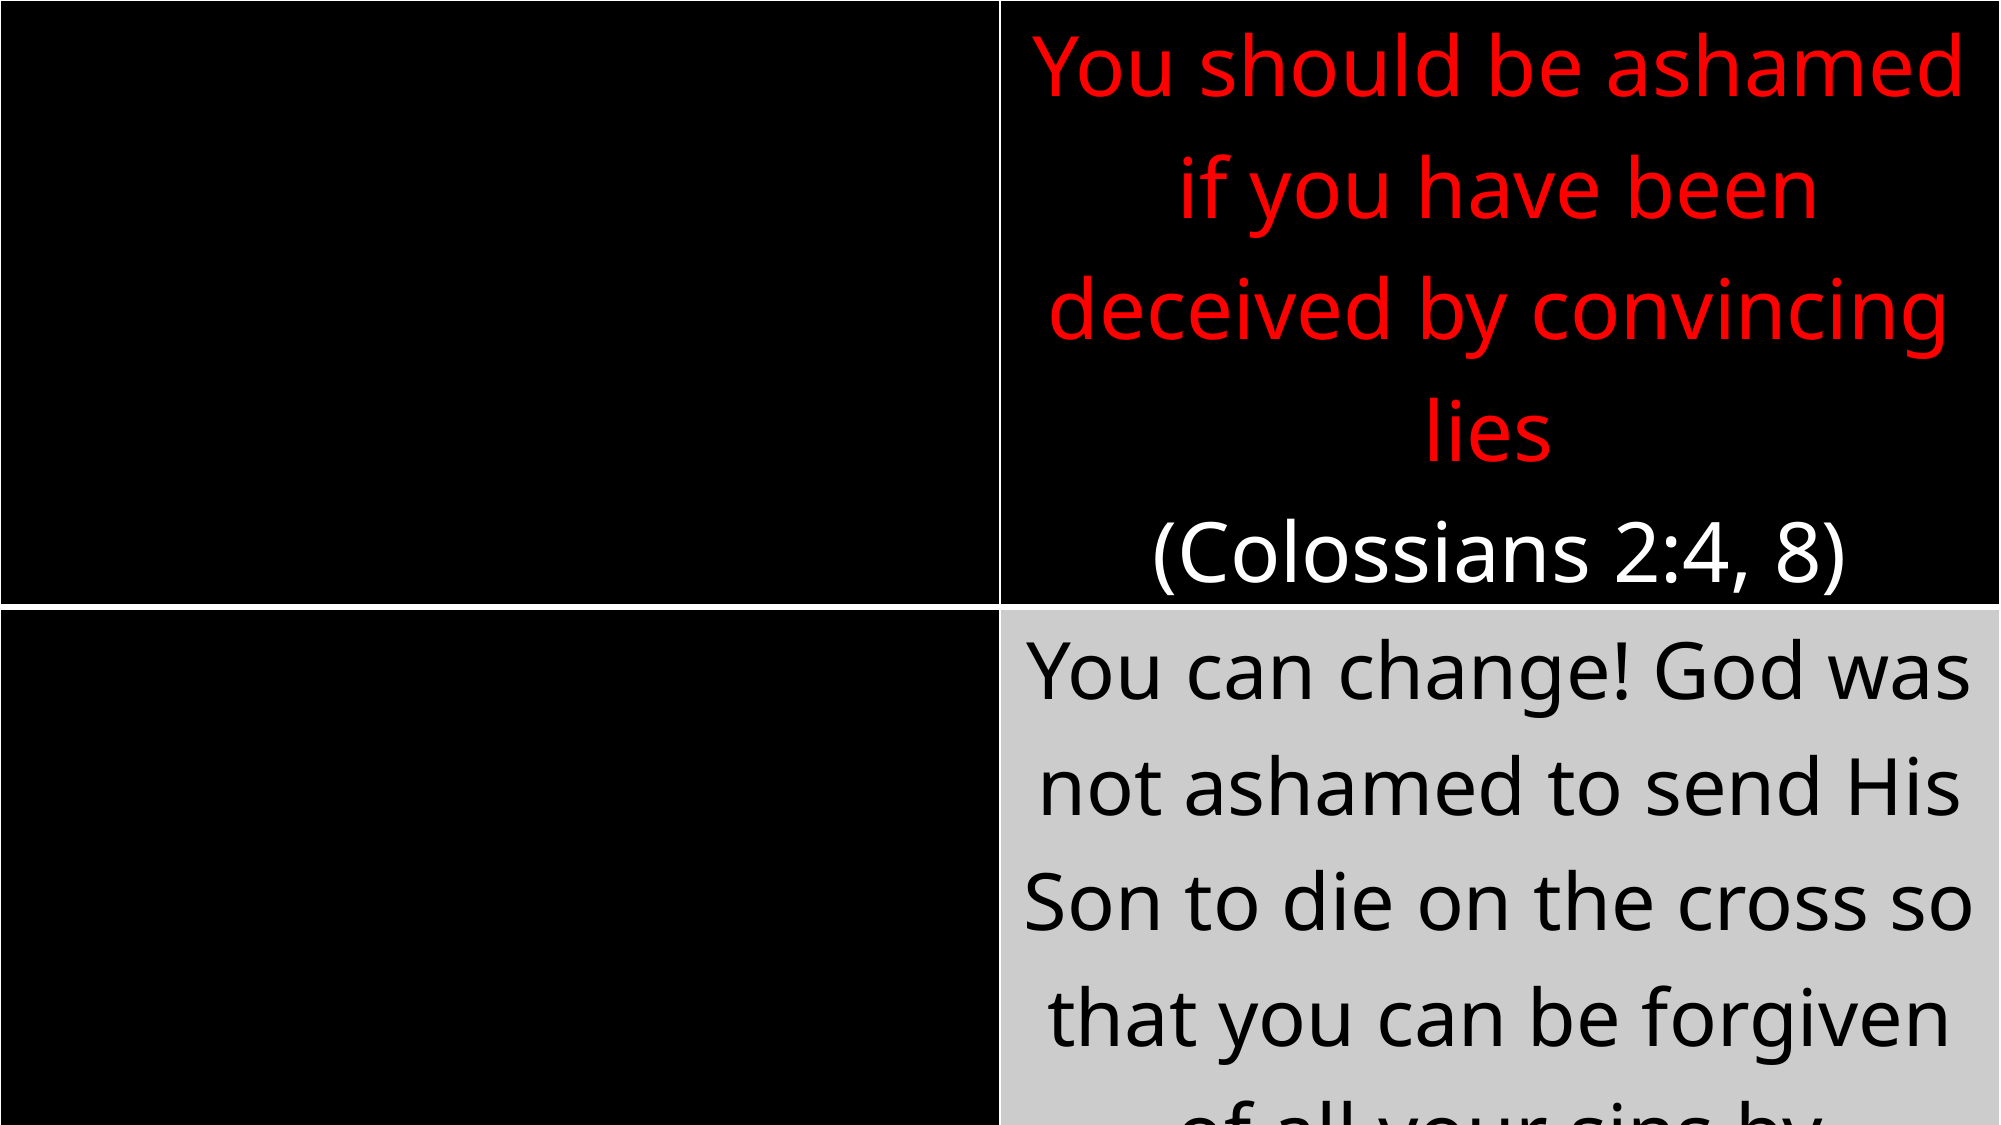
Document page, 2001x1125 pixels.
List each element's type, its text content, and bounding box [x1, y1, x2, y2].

table_header You should be ashamed if you have been deceived by convincing lies (Colossians 2:4, 8) [1001, 1, 1999, 604]
table_header [1, 1, 999, 604]
table_cell [1, 610, 999, 1125]
table_cell You can change! God was not ashamed to send His Son to die on the cross so that you can be forgiven of all your sins by repenting & being baptized (1 Corinthians 6:9-11) [1001, 610, 1999, 1125]
